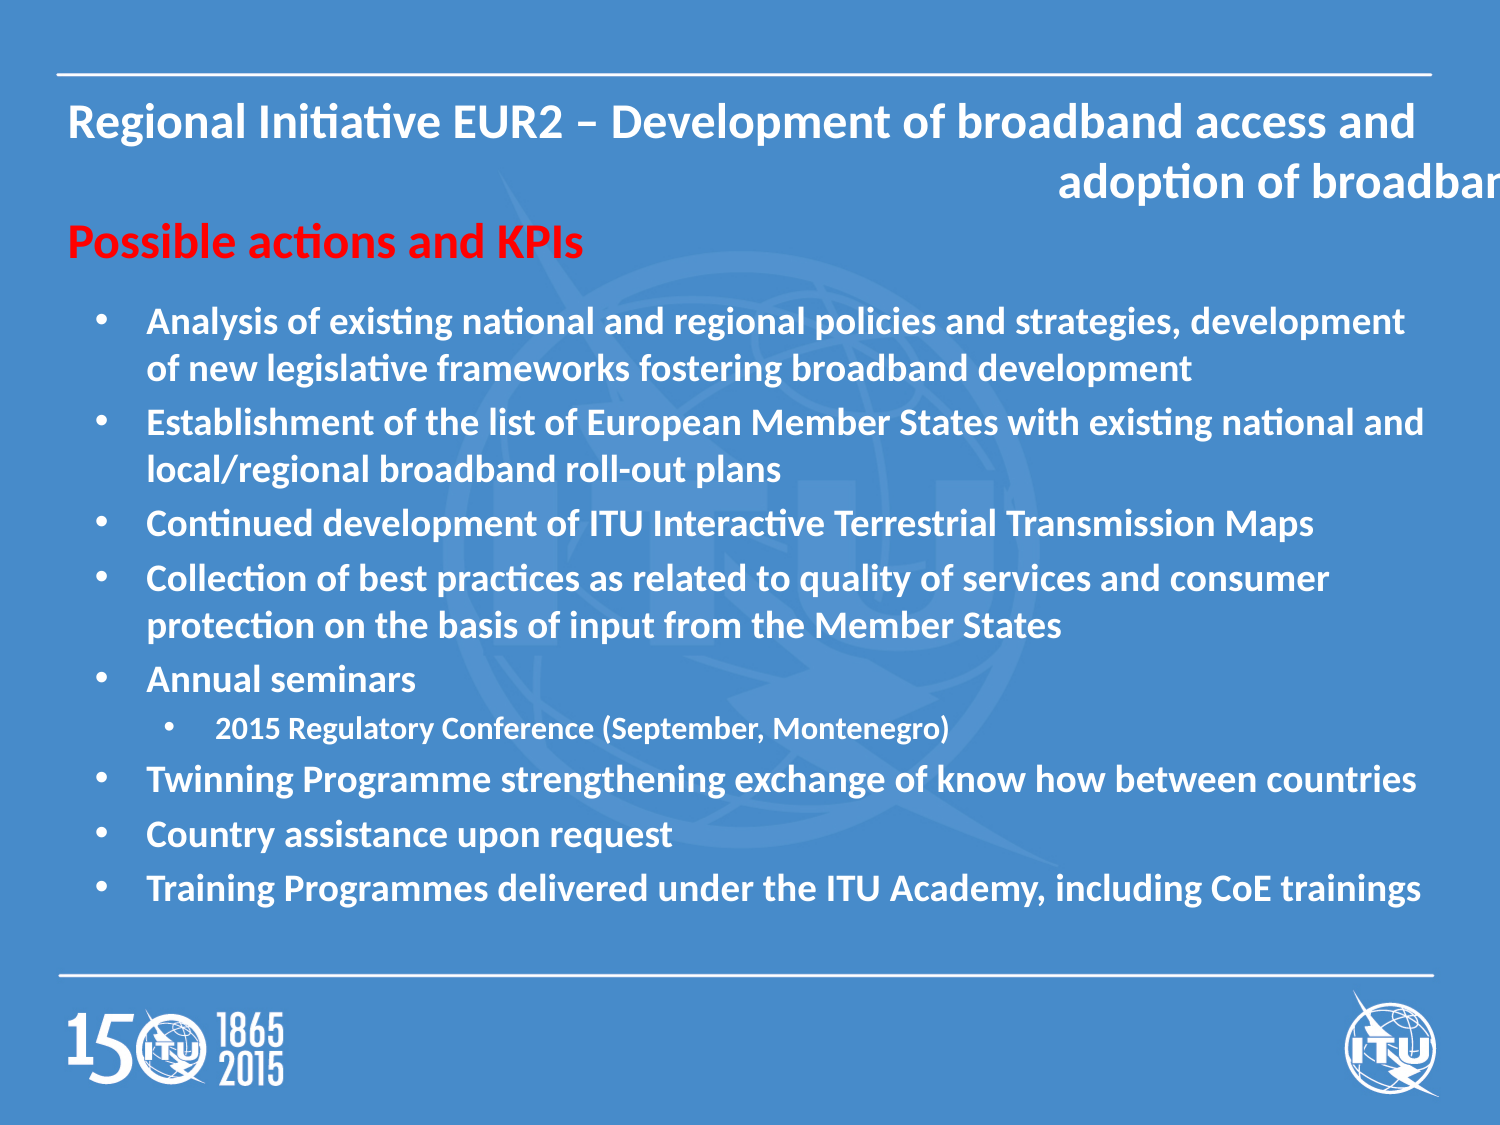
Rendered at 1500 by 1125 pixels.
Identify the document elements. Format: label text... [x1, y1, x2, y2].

text_box Regional Initiative EUR2 – Development of broadband access and adoption of broadband Possible actions and KPIs [52, 70, 1449, 288]
text_box Analysis of existing national and regional policies and strategies, development of new legislative frameworks fostering broadband development Establishment of the list of European Member States with existing national and local/regional broadband roll-out plans Continued development of ITU Interactive Terrestrial Transmission Maps Collection of best practices as related to quality of services and consumer protection on the basis of input from the Member States Annual seminars 2015 Regulatory Conference (September, Montenegro) Twinning Programme strengthening exchange of know how between countries Country assistance upon request Training Programmes delivered under the ITU Academy, including CoE trainings [79, 287, 1461, 1002]
picture [0, 0, 1500, 1125]
